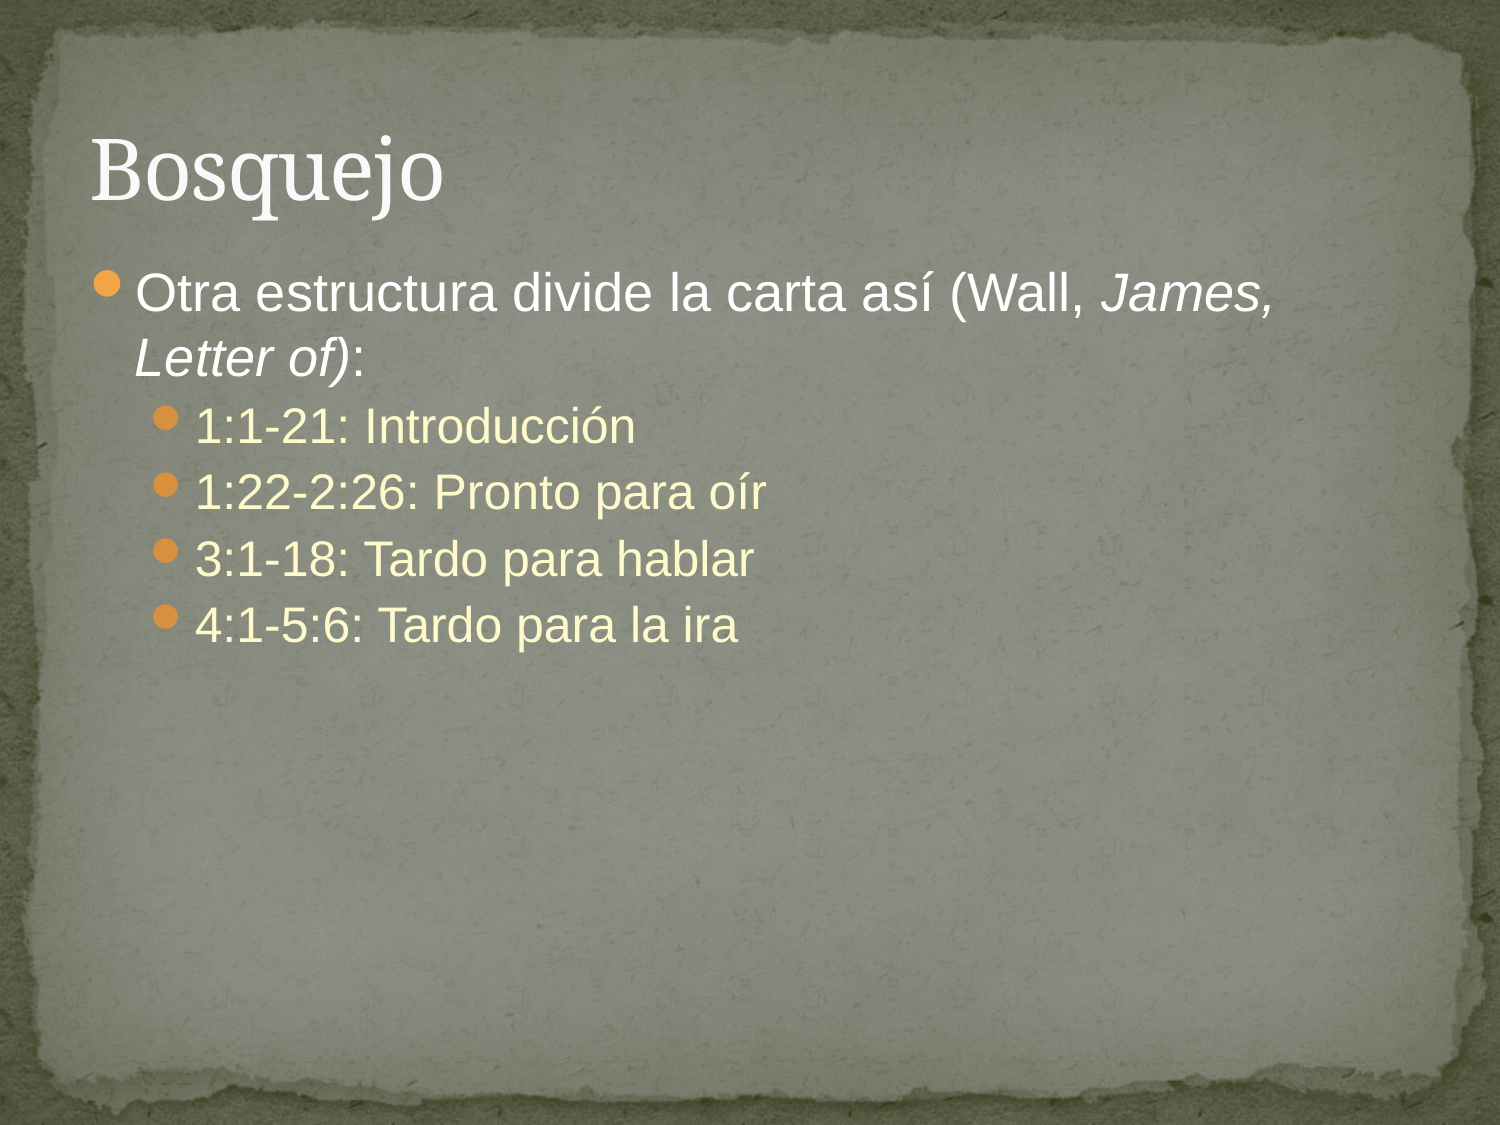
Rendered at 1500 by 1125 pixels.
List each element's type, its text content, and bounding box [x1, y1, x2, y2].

title Bosquejo [74, 24, 1425, 225]
list Otra estructura divide la carta así (Wall, James, Letter of): 1:1-21: Introducción 1:22-2:26: Pronto para oír 3:1-18: Tardo para hablar 4:1-5:6: Tardo para la ira [75, 249, 1425, 1000]
